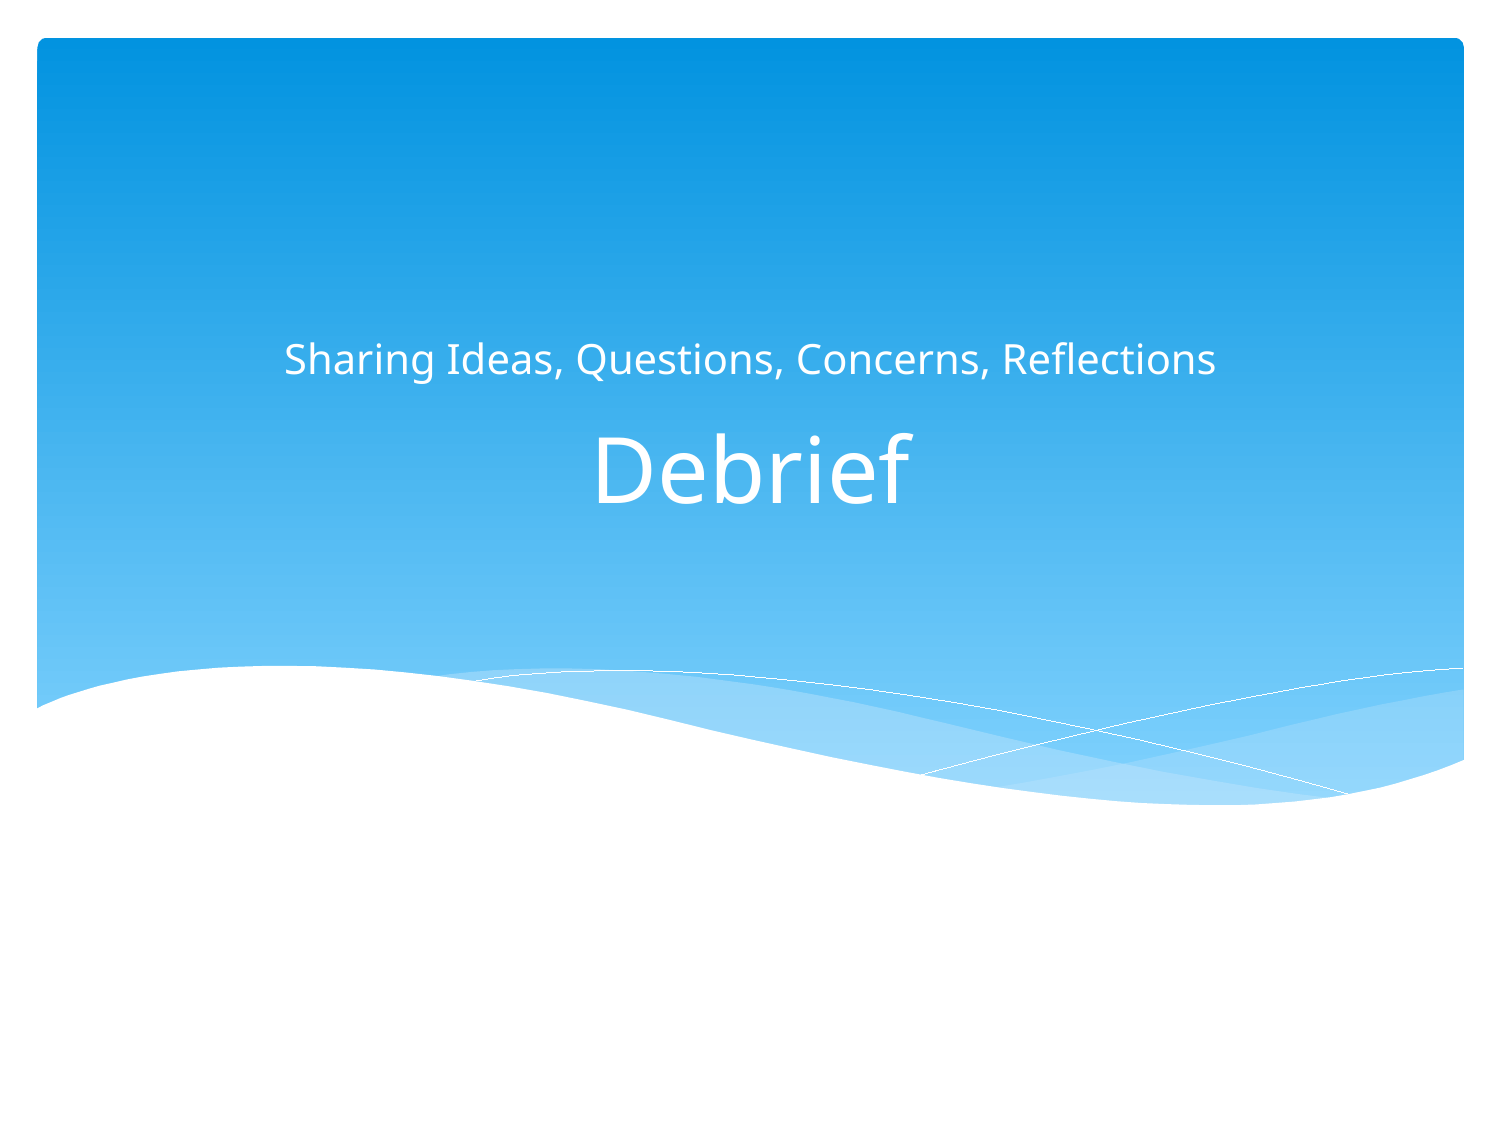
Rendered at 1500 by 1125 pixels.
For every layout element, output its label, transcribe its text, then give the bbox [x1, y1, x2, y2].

list Sharing Ideas, Questions, Concerns, Reflections [224, 235, 1278, 391]
title Debrief [112, 403, 1389, 655]
